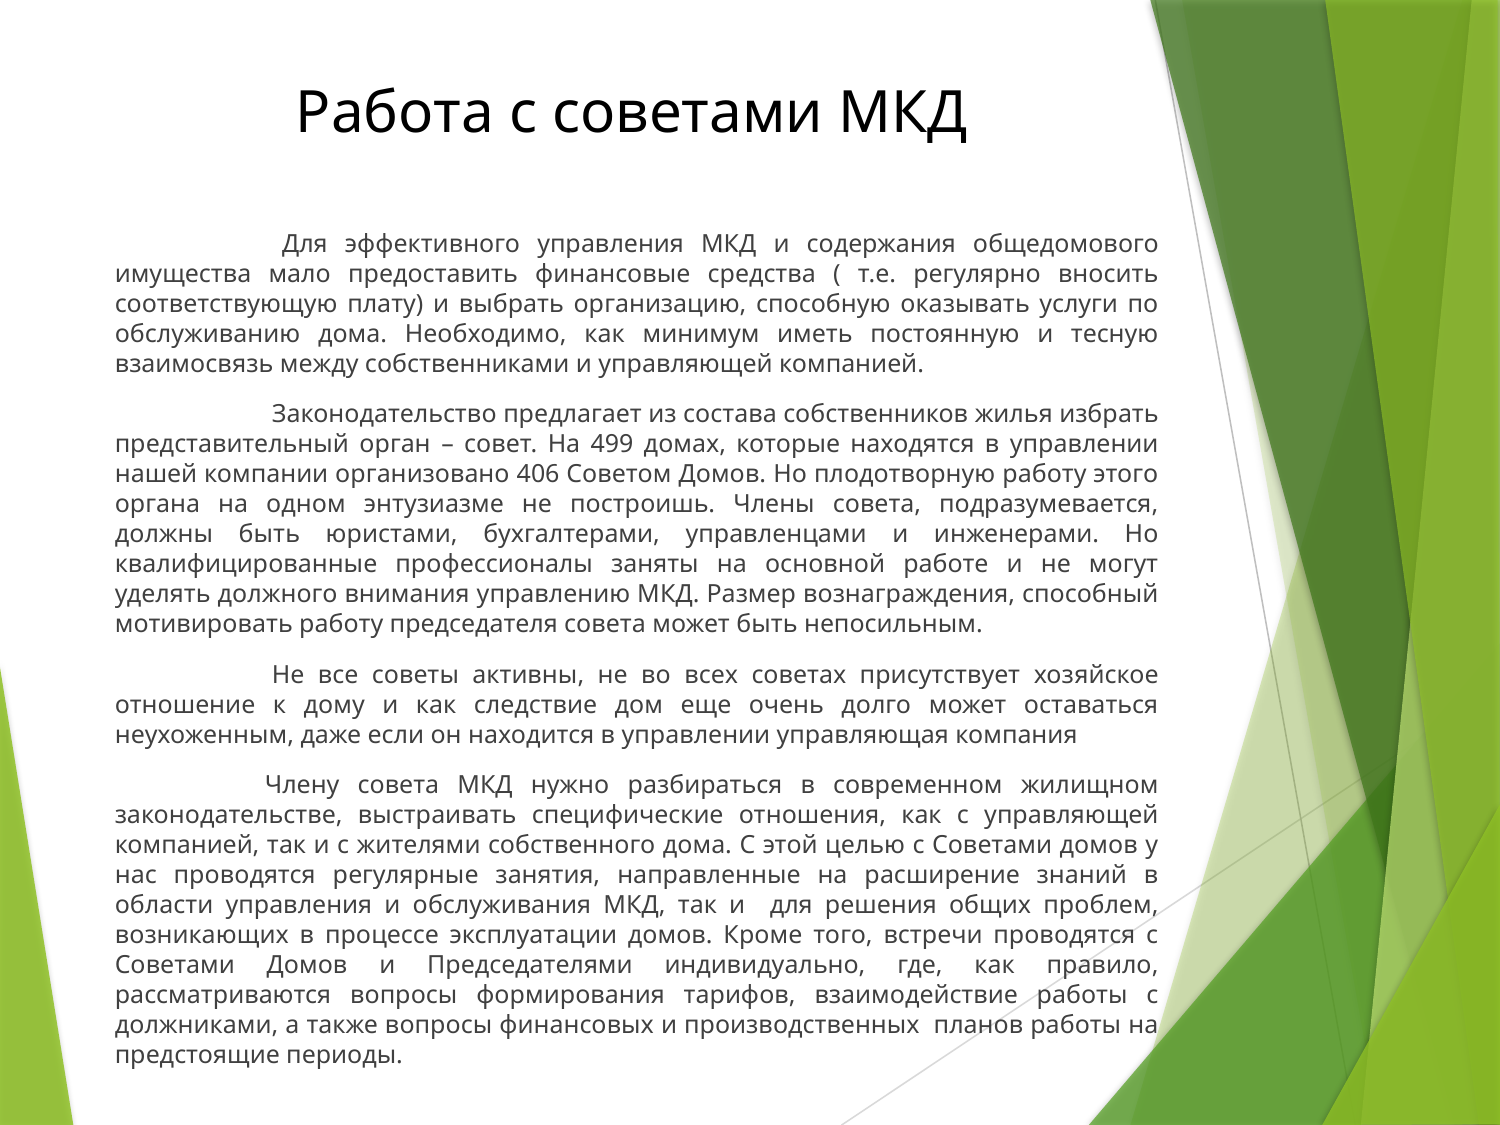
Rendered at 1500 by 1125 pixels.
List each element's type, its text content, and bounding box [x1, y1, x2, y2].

title Работа с советами МКД [230, 66, 1034, 160]
list Для эффективного управления МКД и содержания общедомового имущества мало предоставить финансовые средства ( т.е. регулярно вносить соответствующую плату) и выбрать организацию, способную оказывать услуги по обслуживанию дома. Необходимо, как минимум иметь постоянную и тесную взаимосвязь между собственниками и управляющей компанией. Законодательство предлагает из состава собственников жилья избрать представительный орган – совет. На 499 домах, которые находятся в управлении нашей компании организовано 406 Советом Домов. Но плодотворную работу этого органа на одном энтузиазме не построишь. Члены совета, подразумевается, должны быть юристами, бухгалтерами, управленцами и инженерами. Но квалифицированные профессионалы заняты на основной работе и не могут уделять должного внимания управлению МКД. Размер вознаграждения, способный мотивировать работу председателя совета может быть непосильным. Не все советы активны, не во всех советах присутствует хозяйское отношение к дому и как следствие дом еще очень долго может оставаться неухоженным, даже если он находится в управлении управляющая компания Члену совета МКД нужно разбираться в современном жилищном законодательстве, выстраивать специфические отношения, как с управляющей компанией, так и с жителями собственного дома. С этой целью с Советами домов у нас проводятся регулярные занятия, направленные на расширение знаний в области управления и обслуживания МКД, так и для решения общих проблем, возникающих в процессе эксплуатации домов. Кроме того, встречи проводятся с Советами Домов и Председателями индивидуально, где, как правило, рассматриваются вопросы формирования тарифов, взаимодействие работы с должниками, а также вопросы финансовых и производственных планов работы на предстоящие периоды. [88, 219, 1176, 1083]
